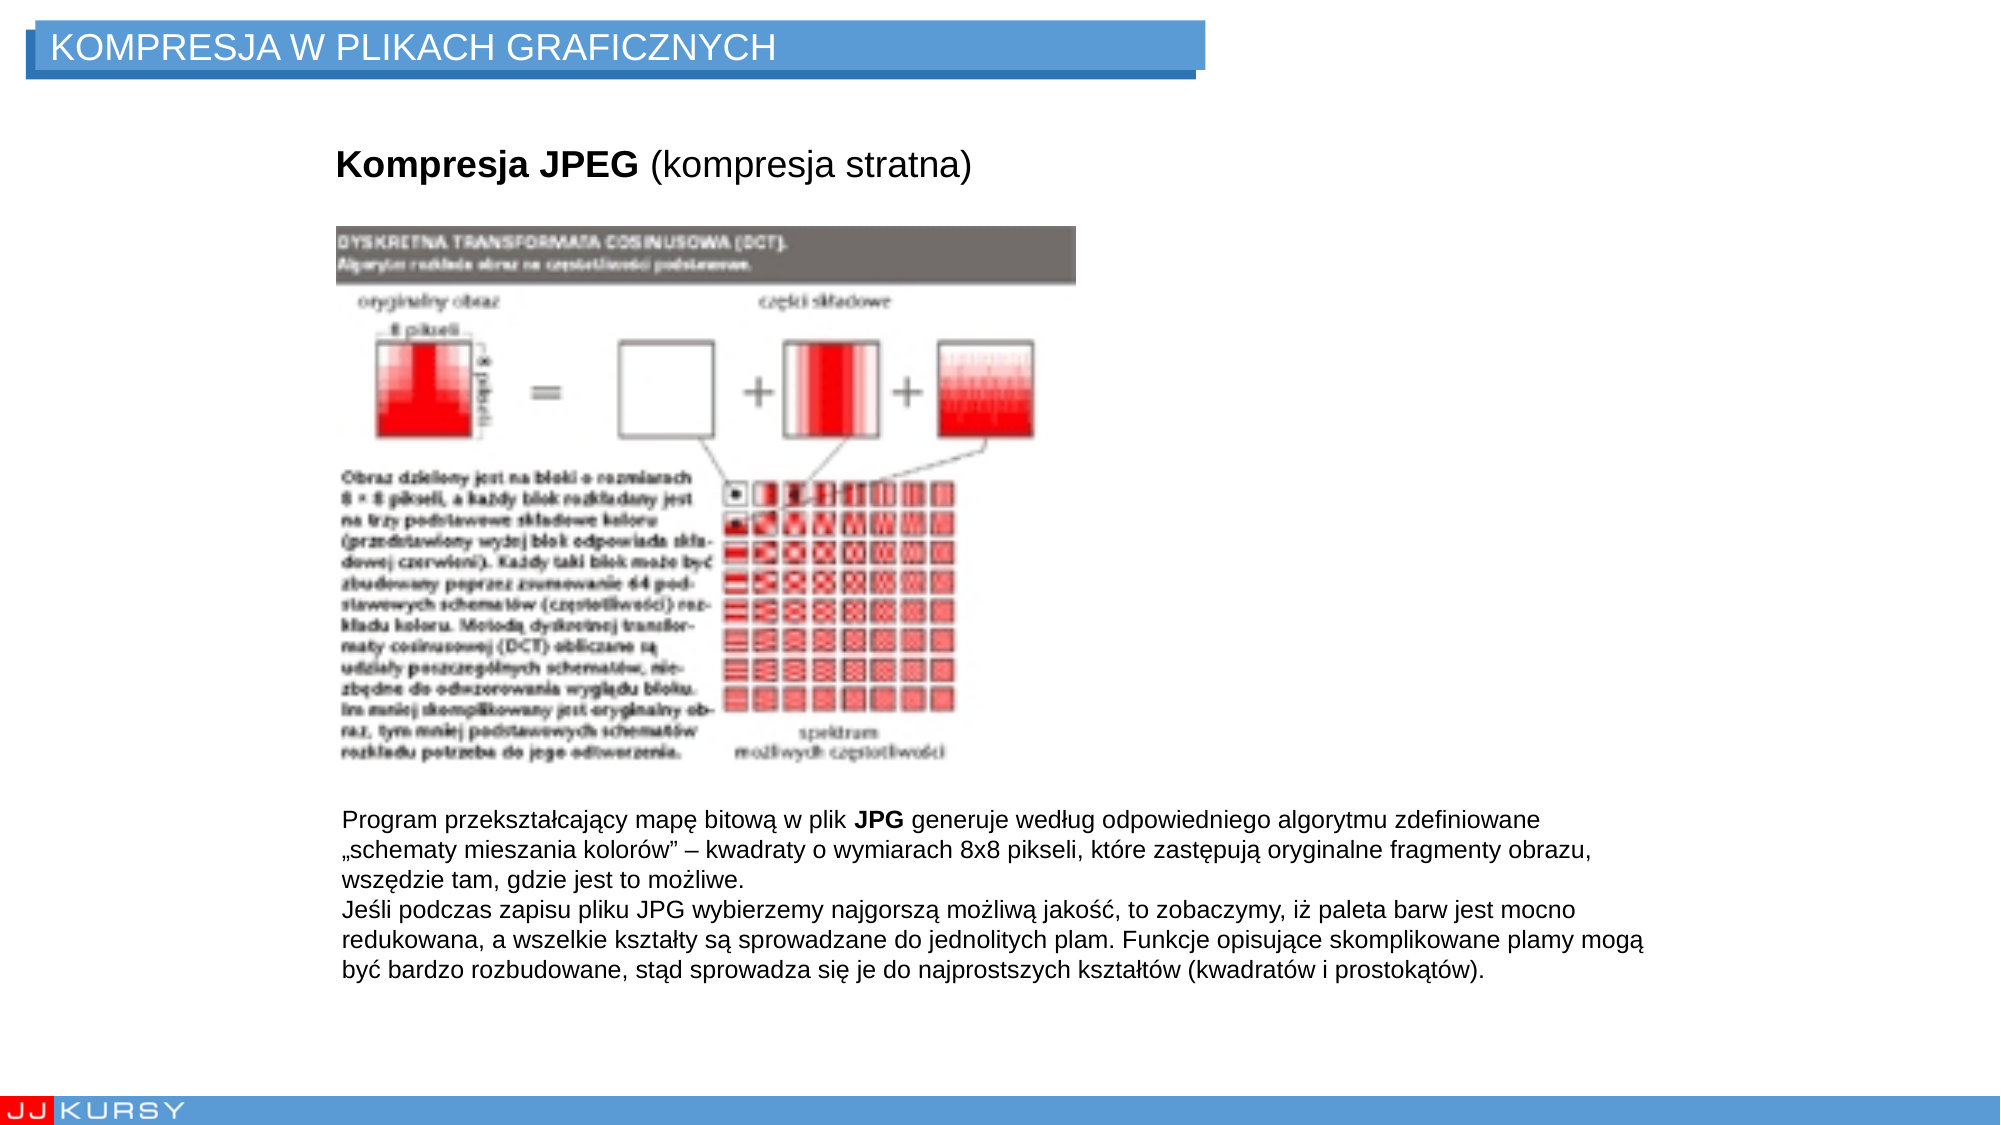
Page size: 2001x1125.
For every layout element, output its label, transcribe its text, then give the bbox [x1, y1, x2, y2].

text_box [0, 1096, 2000, 1125]
picture [336, 226, 1076, 774]
text_box KOMPRESJA W PLIKACH GRAFICZNYCH [34, 19, 1207, 71]
text_box Kompresja JPEG (kompresja stratna) [320, 133, 1014, 193]
text_box Program przekształcający mapę bitową w plik JPG generuje według odpowiedniego algorytmu zdefiniowane „schematy mieszania kolorów” – kwadraty o wymiarach 8x8 pikseli, które zastępują oryginalne fragmenty obrazu, wszędzie tam, gdzie jest to możliwe. Jeśli podczas zapisu pliku JPG wybierzemy najgorszą możliwą jakość, to zobaczymy, iż paleta barw jest mocno redukowana, a wszelkie kształty są sprowadzane do jednolitych plam. Funkcje opisujące skomplikowane plamy mogą być bardzo rozbudowane, stąd sprowadza się je do najprostszych kształtów (kwadratów i prostokątów). [327, 796, 1673, 991]
text_box [25, 29, 1197, 80]
